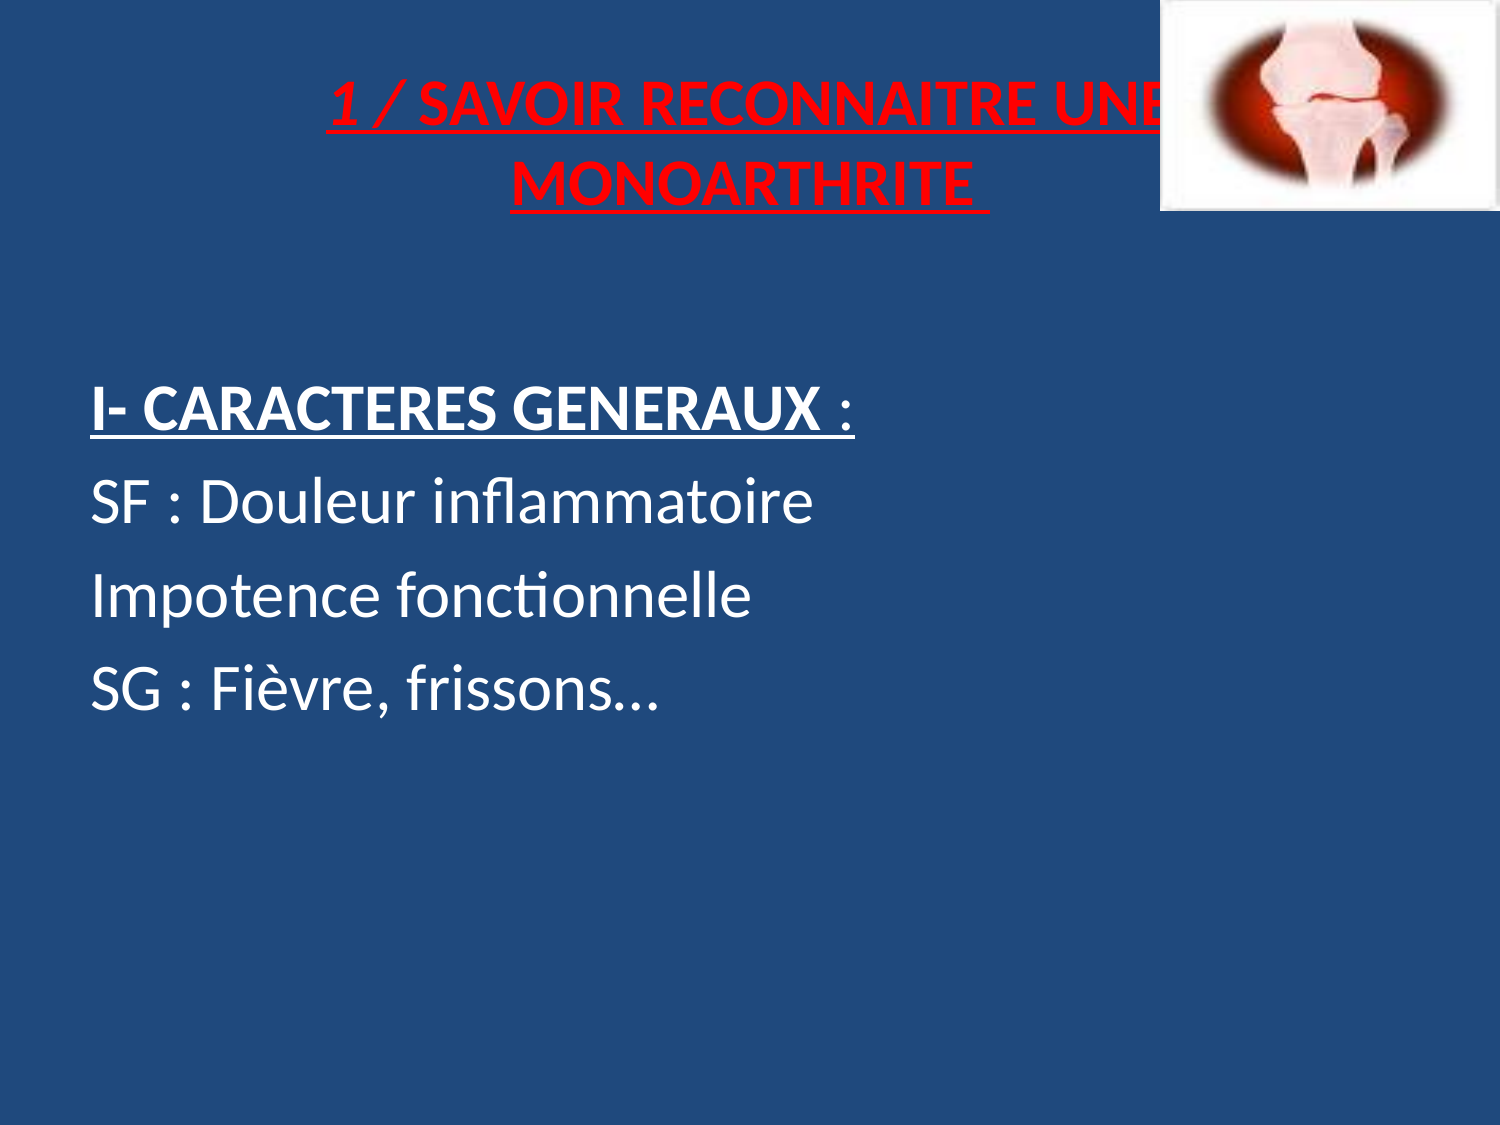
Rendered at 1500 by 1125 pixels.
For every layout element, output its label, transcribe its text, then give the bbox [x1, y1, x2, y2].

picture [1159, 0, 1500, 212]
list I- CARACTERES GENERAUX : SF : Douleur inflammatoire Impotence fonctionnelle SG : Fièvre, frissons… [75, 262, 1425, 1005]
title 1 / SAVOIR RECONNAITRE UNE MONOARTHRITE [75, 45, 1425, 233]
